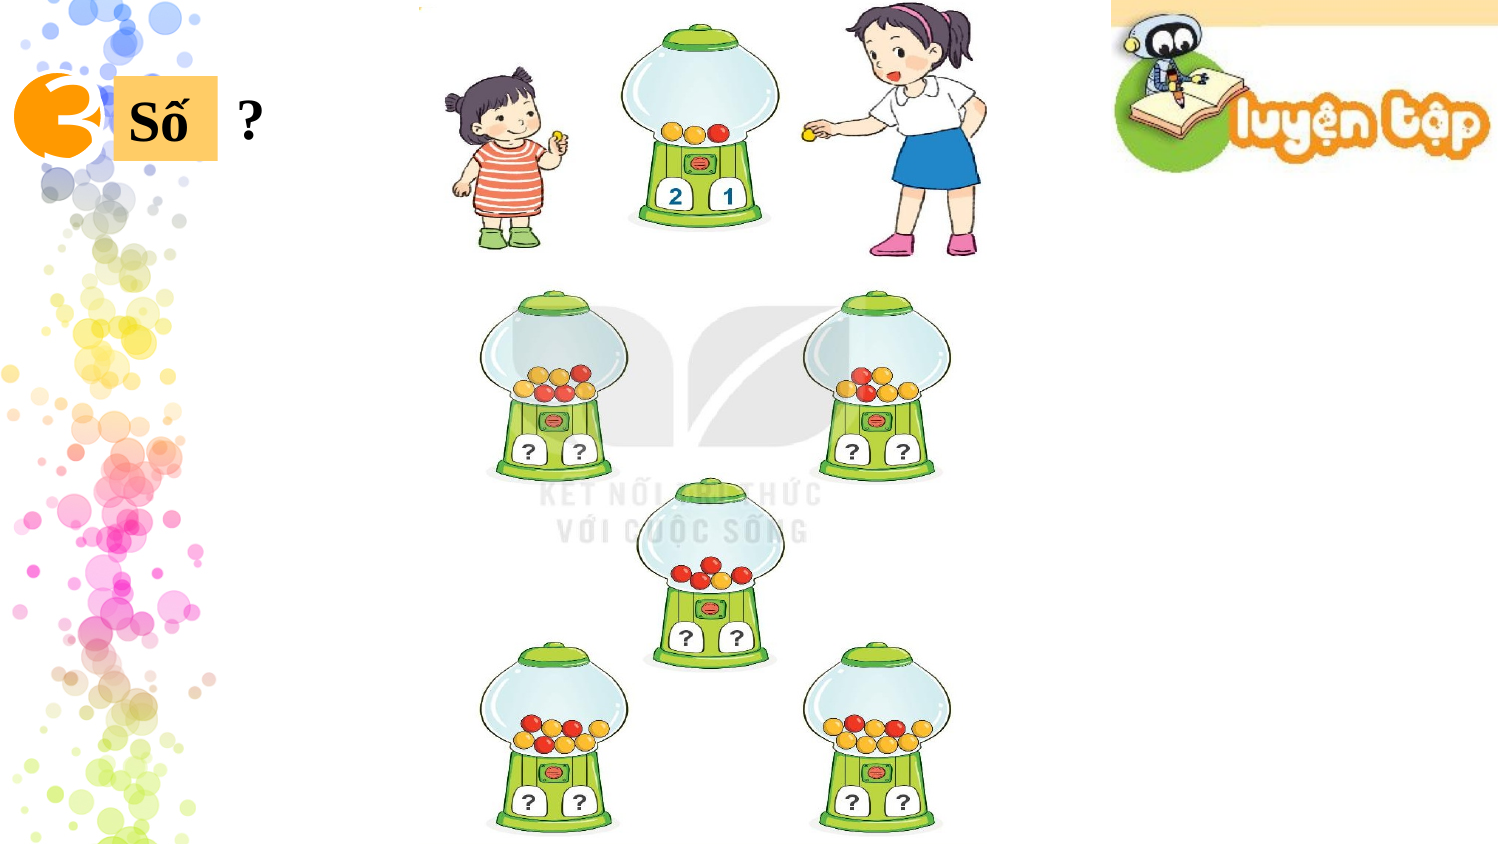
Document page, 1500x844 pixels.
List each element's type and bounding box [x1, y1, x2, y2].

picture [0, 0, 1500, 844]
text_box [11, 70, 302, 163]
